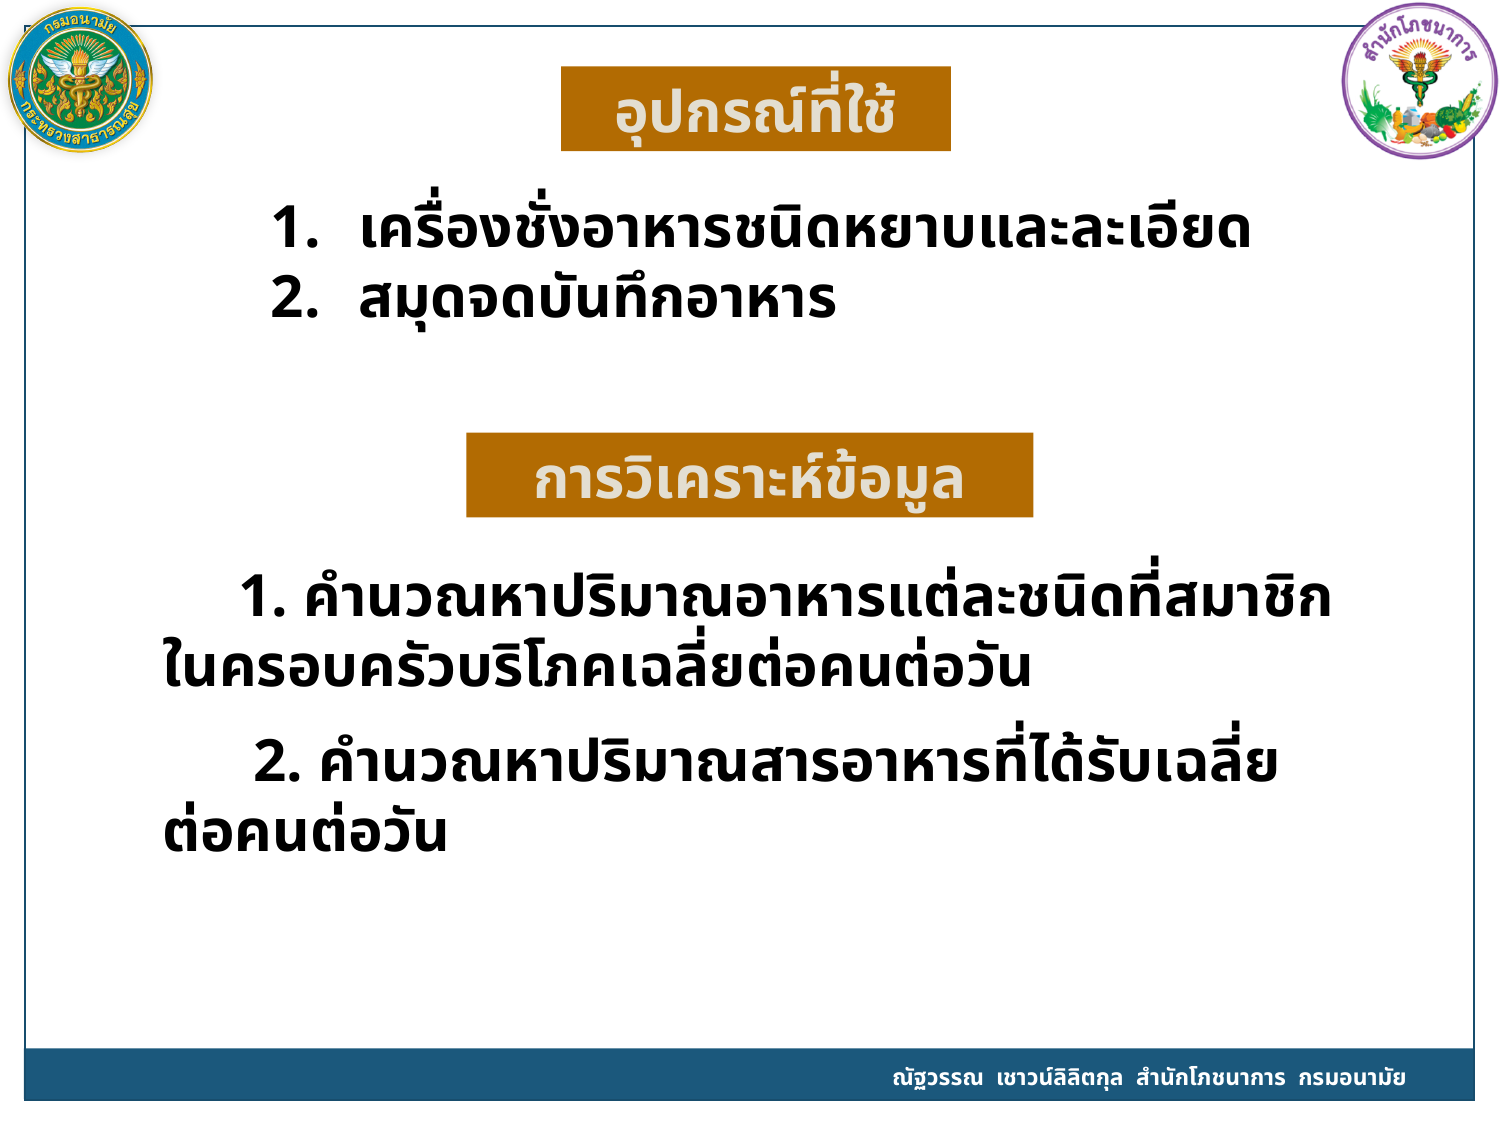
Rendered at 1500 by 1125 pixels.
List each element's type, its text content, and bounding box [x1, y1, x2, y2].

picture [1338, 0, 1500, 162]
text_box การวิเคราะห์ข้อมูล [466, 432, 1034, 518]
text_box ณัฐวรรณ เชาวน์ลิลิตกุล สำนักโภชนาการ กรมอนามัย [832, 1054, 1468, 1090]
text_box 1. คำนวณหาปริมาณอาหารแต่ละชนิดที่สมาชิกในครอบครัวบริโภคเฉลี่ยต่อคนต่อวัน 2. คำนวณหาปริมาณสารอาหารที่ได้รับเฉลี่ยต่อคนต่อวัน [147, 550, 1353, 871]
text_box เครื่องชั่งอาหารชนิดหยาบและละเอียด สมุดจดบันทึกอาหาร [256, 181, 1269, 337]
picture [0, 0, 160, 160]
text_box อุปกรณ์ที่ใช้ [561, 66, 951, 152]
